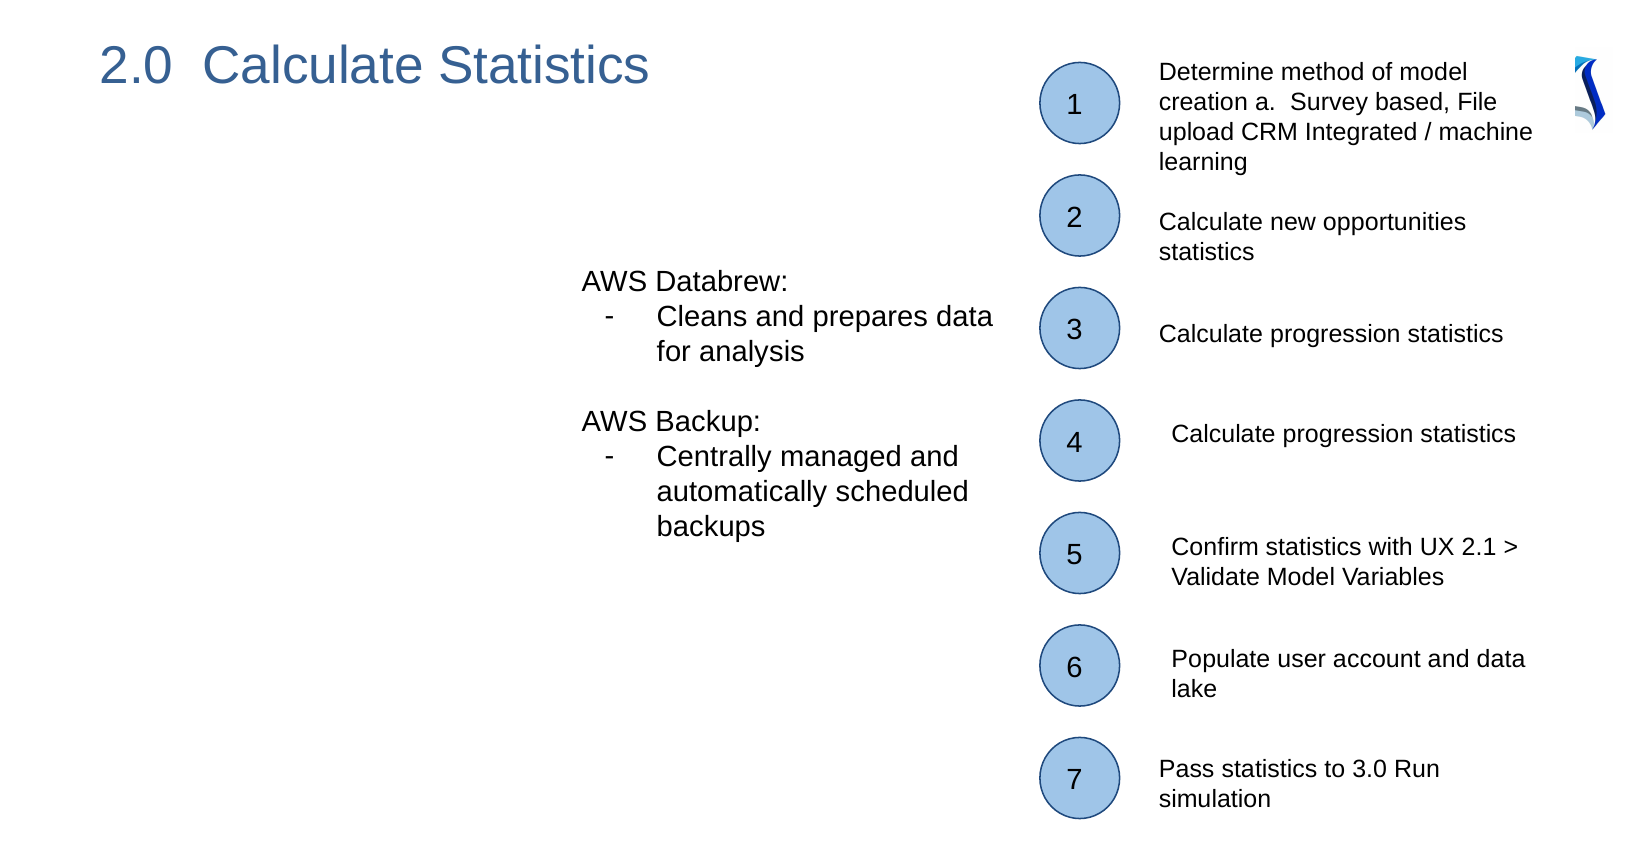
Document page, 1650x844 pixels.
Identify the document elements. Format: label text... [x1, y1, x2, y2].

text_box 3 [1039, 287, 1120, 369]
text_box Determine method of model creation a. Survey based, File upload CRM Integrated / machine learning [1144, 40, 1575, 190]
picture [1575, 47, 1613, 133]
text_box 7 [1039, 737, 1120, 819]
text_box Populate user account and data lake [1156, 627, 1546, 718]
text_box 4 [1039, 399, 1120, 482]
text_box Pass statistics to 3.0 Run simulation [1144, 737, 1533, 828]
text_box 6 [1039, 624, 1120, 707]
title 2.0 Calculate Statistics [84, 15, 976, 110]
text_box AWS Databrew: Cleans and prepares data for analysis AWS Backup: Centrally managed and automatically scheduled backups [566, 247, 1021, 593]
text_box Calculate progression statistics [1156, 402, 1546, 463]
text_box Confirm statistics with UX 2.1 > Validate Model Variables [1156, 515, 1546, 606]
text_box 1 [1039, 62, 1120, 144]
text_box 5 [1039, 512, 1120, 594]
text_box 2 [1039, 174, 1120, 257]
text_box Calculate progression statistics [1144, 302, 1533, 363]
text_box Calculate new opportunities statistics [1144, 190, 1533, 280]
